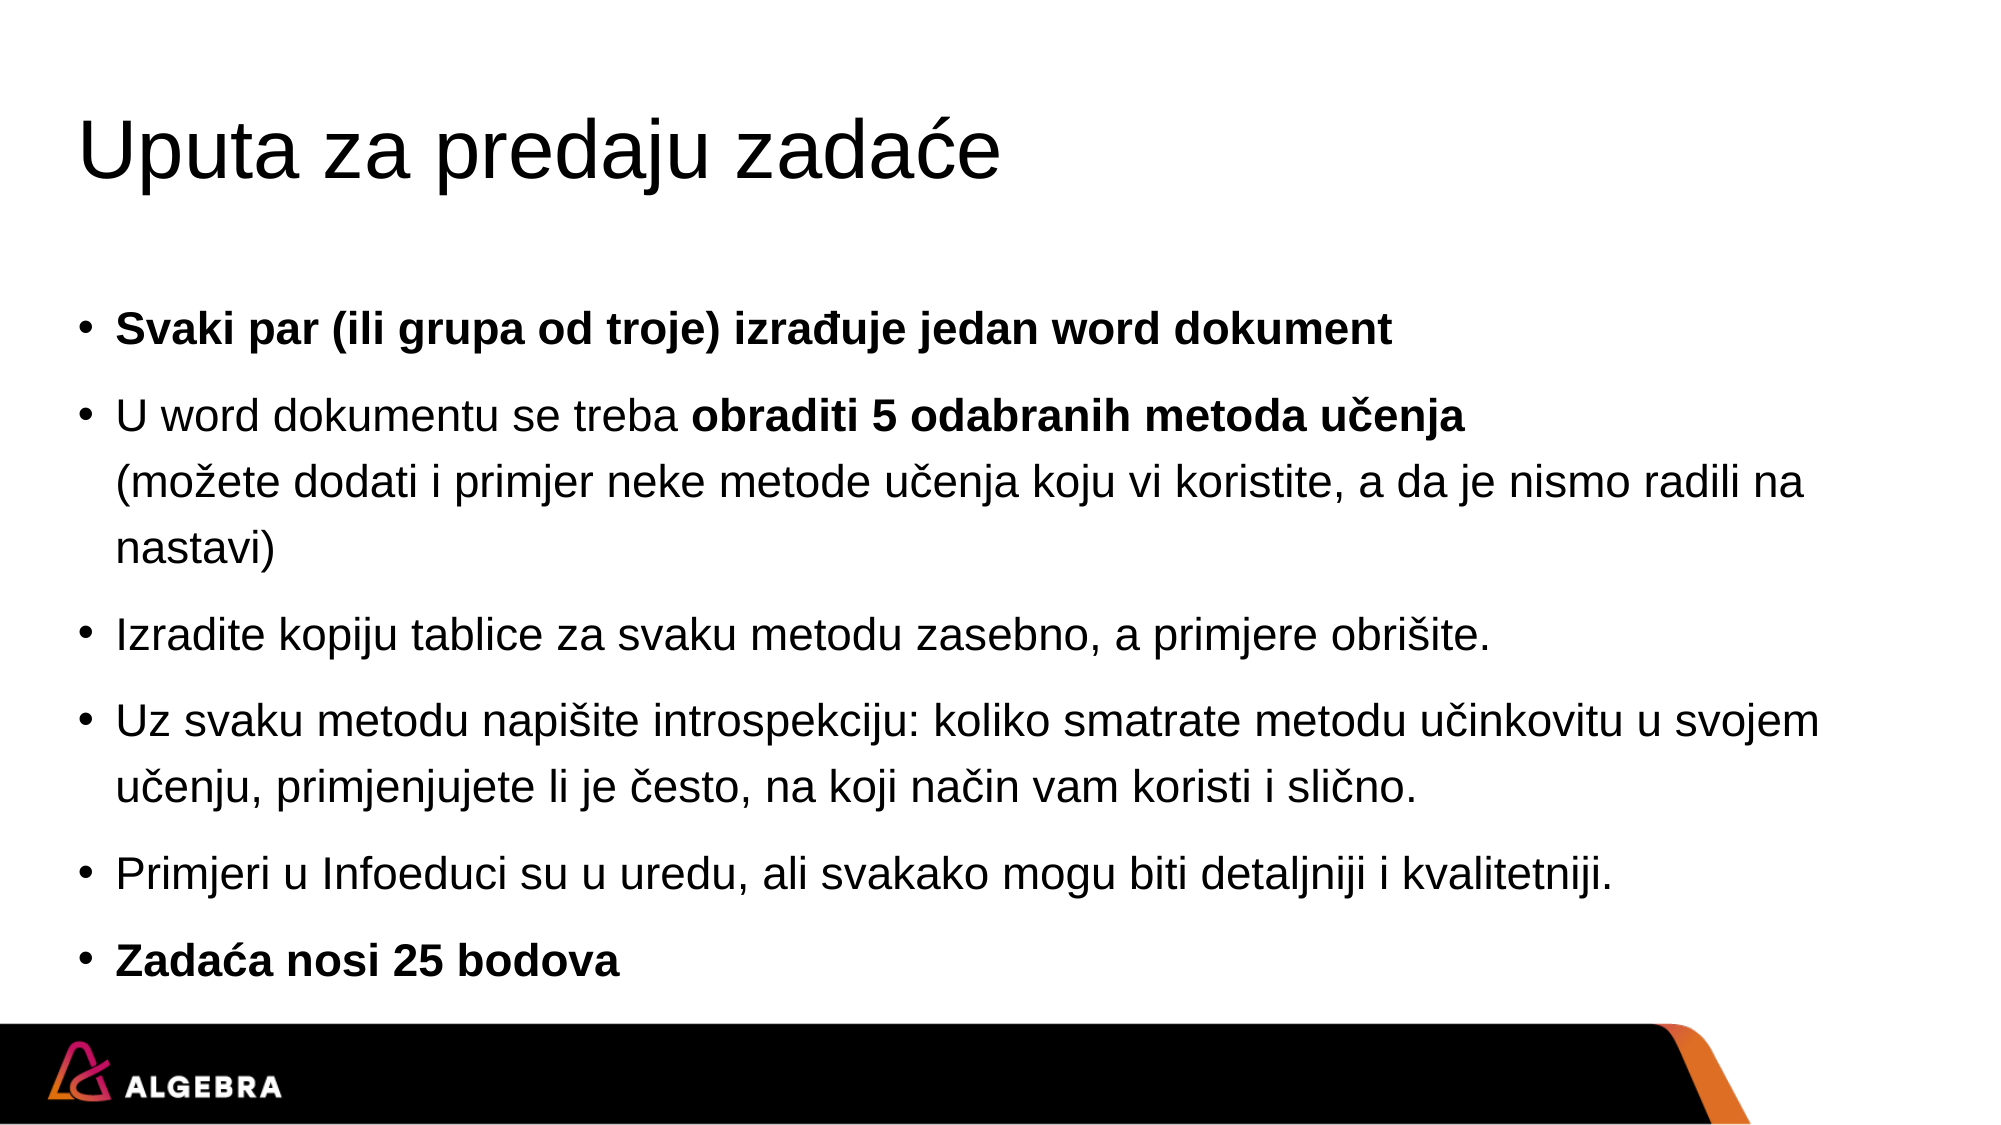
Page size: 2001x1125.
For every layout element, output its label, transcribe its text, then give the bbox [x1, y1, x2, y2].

picture [0, 1023, 1958, 1125]
list Svaki par (ili grupa od troje) izrađuje jedan word dokument U word dokumentu se treba obraditi 5 odabranih metoda učenja (možete dodati i primjer neke metode učenja koju vi koristite, a da je nismo radili na nastavi) Izradite kopiju tablice za svaku metodu zasebno, a primjere obrišite. Uz svaku metodu napišite introspekciju: koliko smatrate metodu učinkovitu u svojem učenju, primjenjujete li je često, na koji način vam koristi i slično. Primjeri u Infoeduci su u uredu, ali svakako mogu biti detaljniji i kvalitetniji. Zadaća nosi 25 bodova [63, 280, 1910, 1014]
title Uputa za predaju zadaće [63, 59, 1910, 243]
